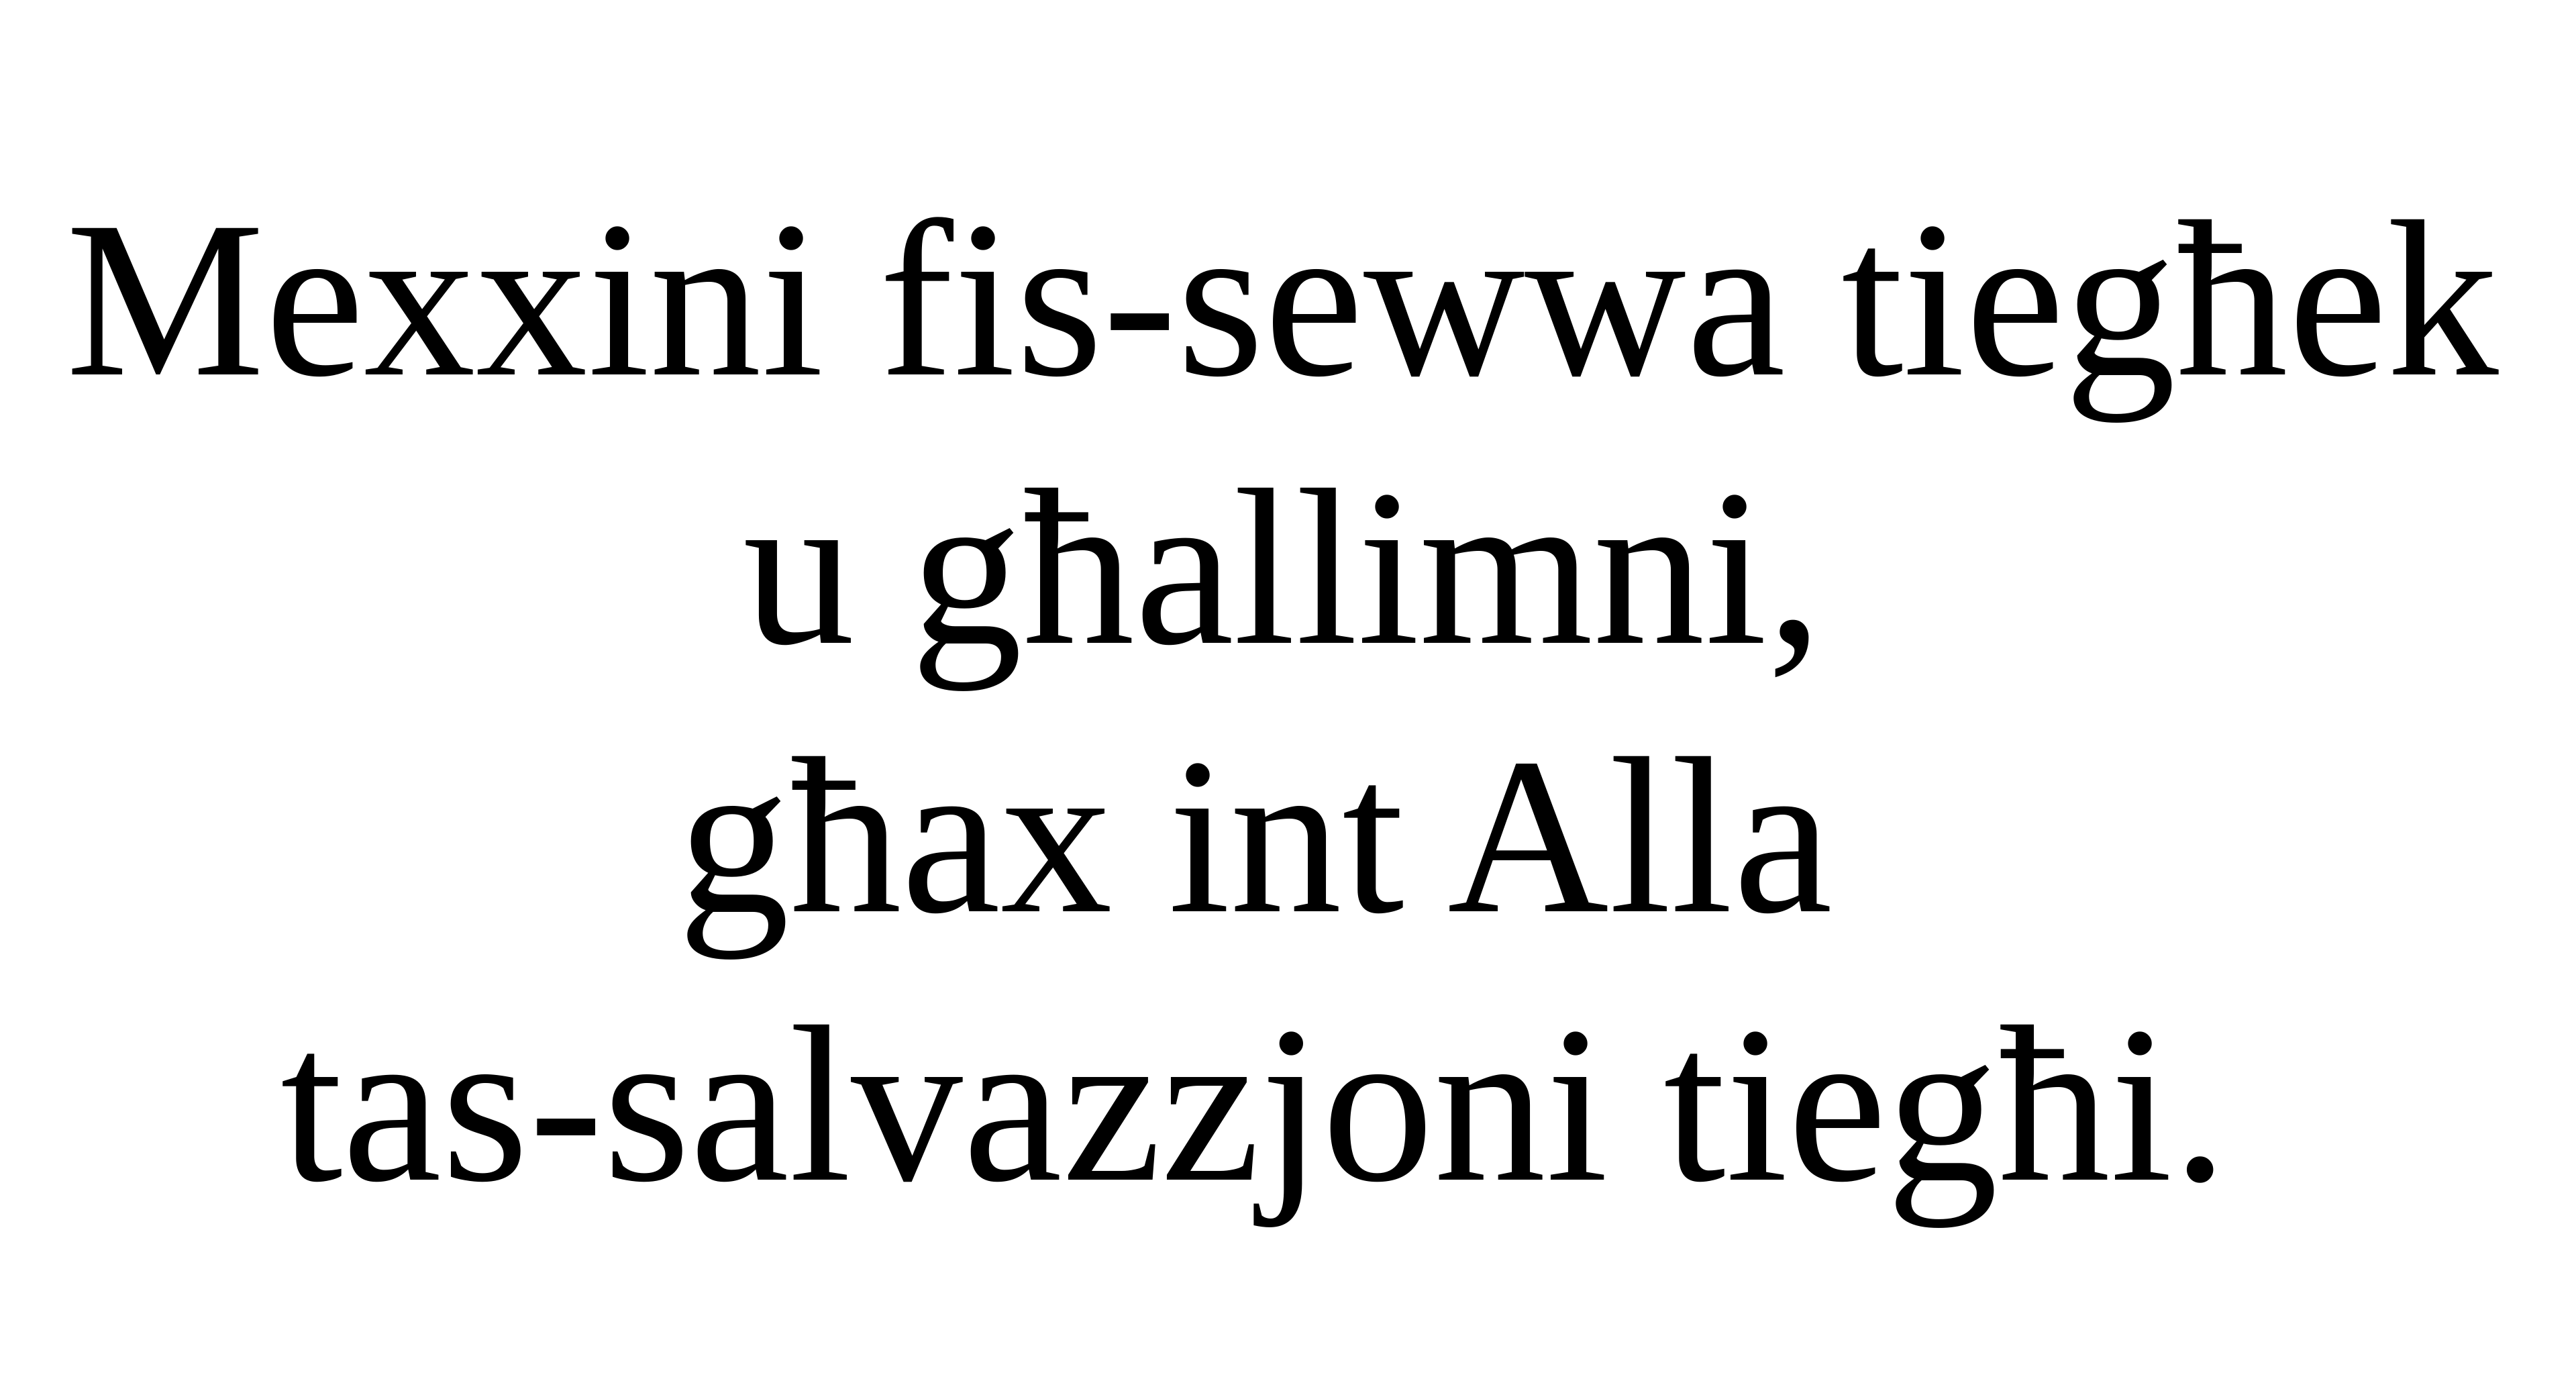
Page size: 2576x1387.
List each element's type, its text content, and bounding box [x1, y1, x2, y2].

text_box Mexxini fis-sewwa tiegħek u għallimni, għax int Alla tas-salvazzjoni tiegħi. [43, 146, 2524, 1230]
